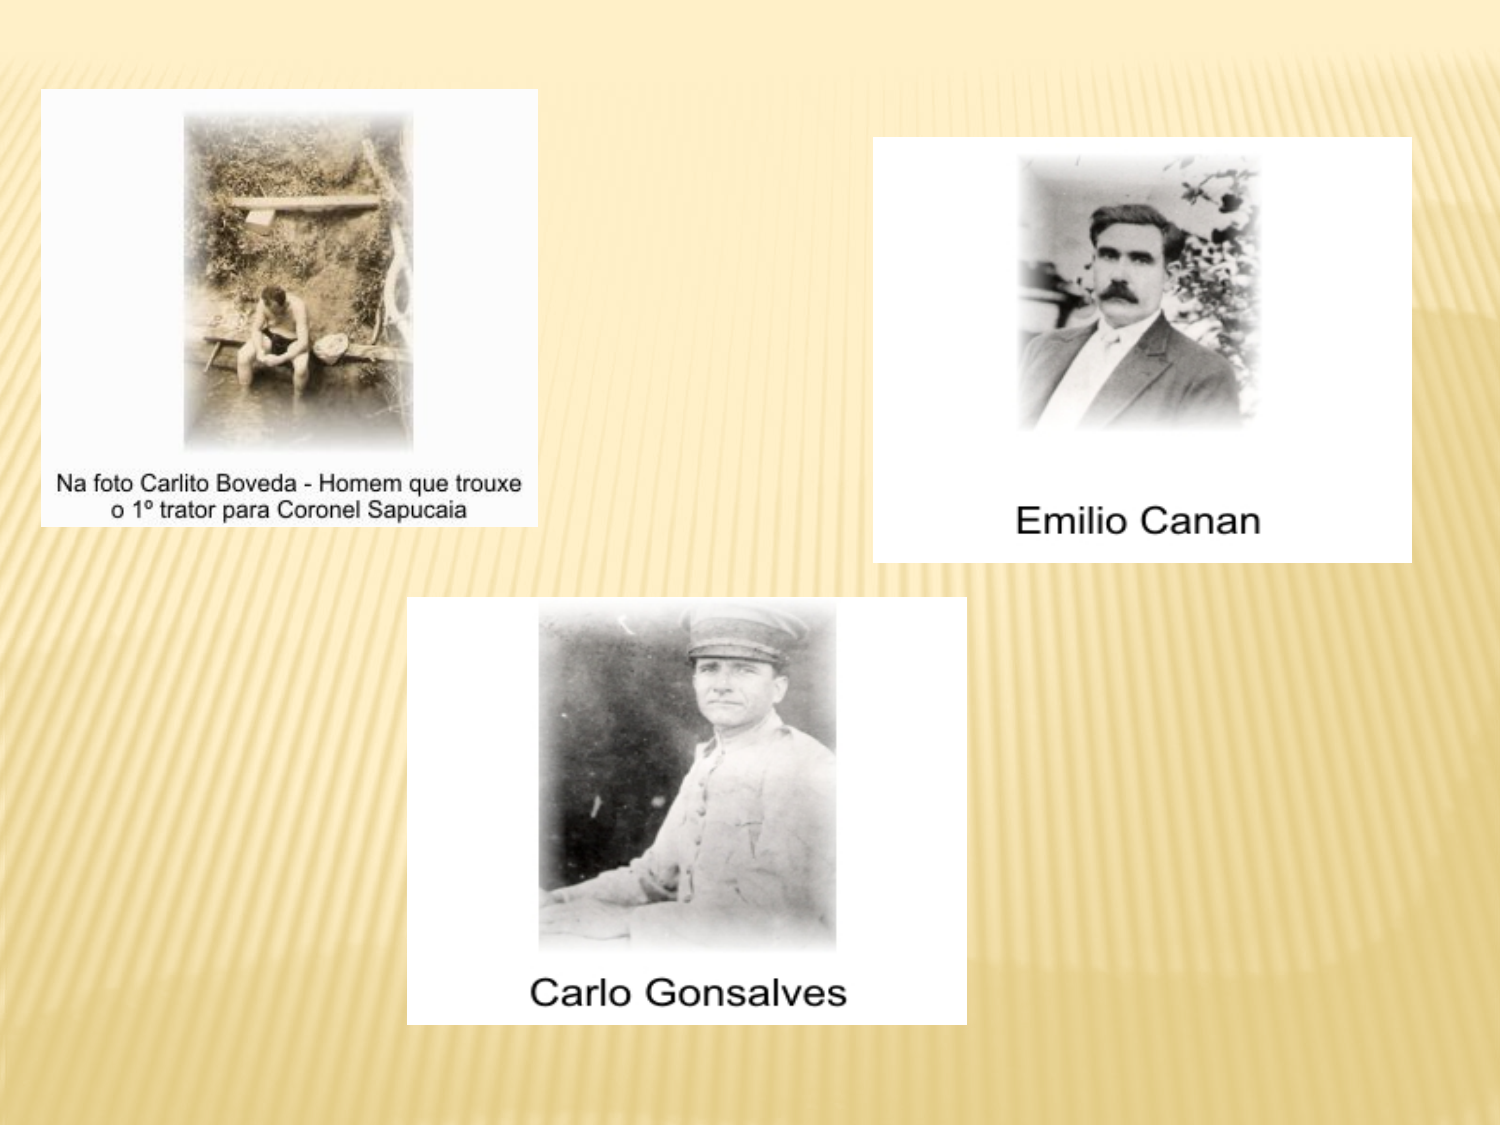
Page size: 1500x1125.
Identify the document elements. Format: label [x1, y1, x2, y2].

picture [872, 136, 1412, 563]
picture [407, 597, 967, 1026]
picture [40, 89, 538, 528]
